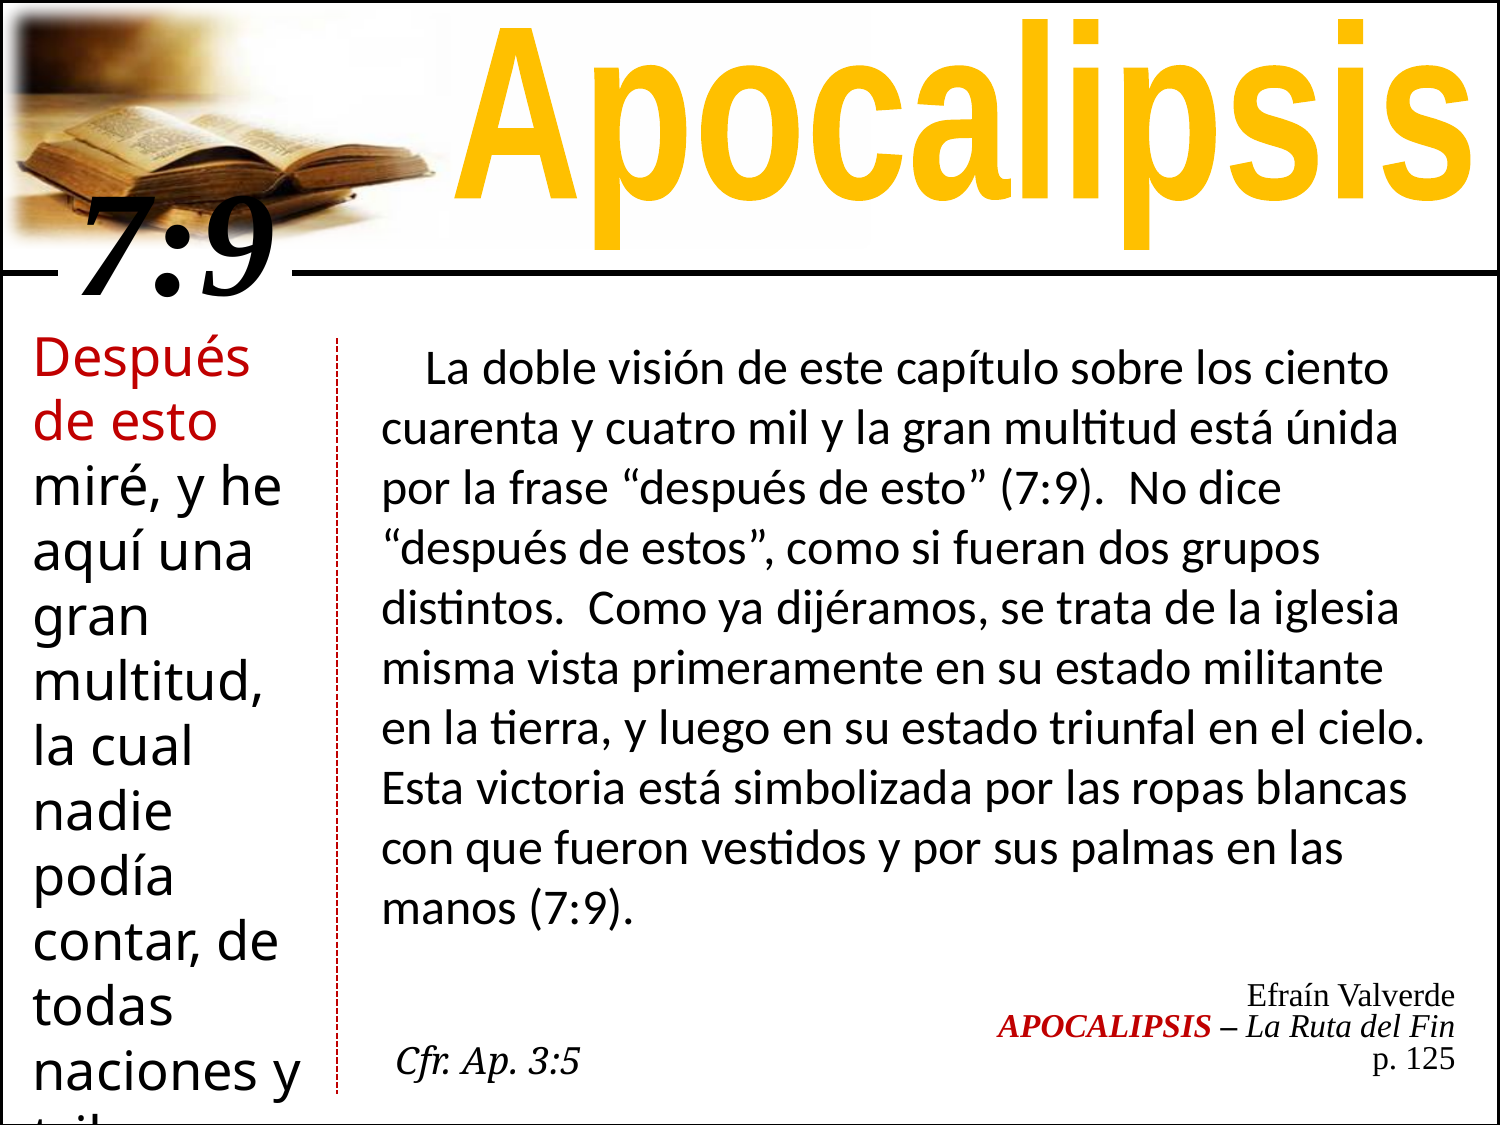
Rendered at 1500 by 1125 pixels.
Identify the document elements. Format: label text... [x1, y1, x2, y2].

picture [0, 0, 872, 250]
text_box Después de esto miré, y he aquí una gran multitud, la cual nadie podía contar, de todas naciones y tribus y pueblos y lenguas, que estaban delante del trono y en la presencia del Cordero, vestidos de ropas blancas, y con palmas en las manos. [17, 314, 326, 1125]
text_box 7:9 [60, 250, 291, 314]
text_box Cfr. Ap. 3:5 [380, 1029, 616, 1090]
text_box [291, 0, 1500, 1125]
text_box [0, 250, 60, 1125]
text_box Efraín Valverde APOCALIPSIS – La Ruta del Fin p. 125 [941, 974, 1471, 1084]
text_box La doble visión de este capítulo sobre los ciento cuarenta y cuatro mil y la gran multitud está únida por la frase “después de esto” (7:9). No dice “después de estos”, como si fueran dos grupos distintos. Como ya dijéramos, se trata de la iglesia misma vista primeramente en su estado militante en la tierra, y luego en su estado triunfal en el cielo. Esta victoria está simbolizada por las ropas blancas con que fueron vestidos y por sus palmas en las manos (7:9). [366, 327, 1455, 942]
